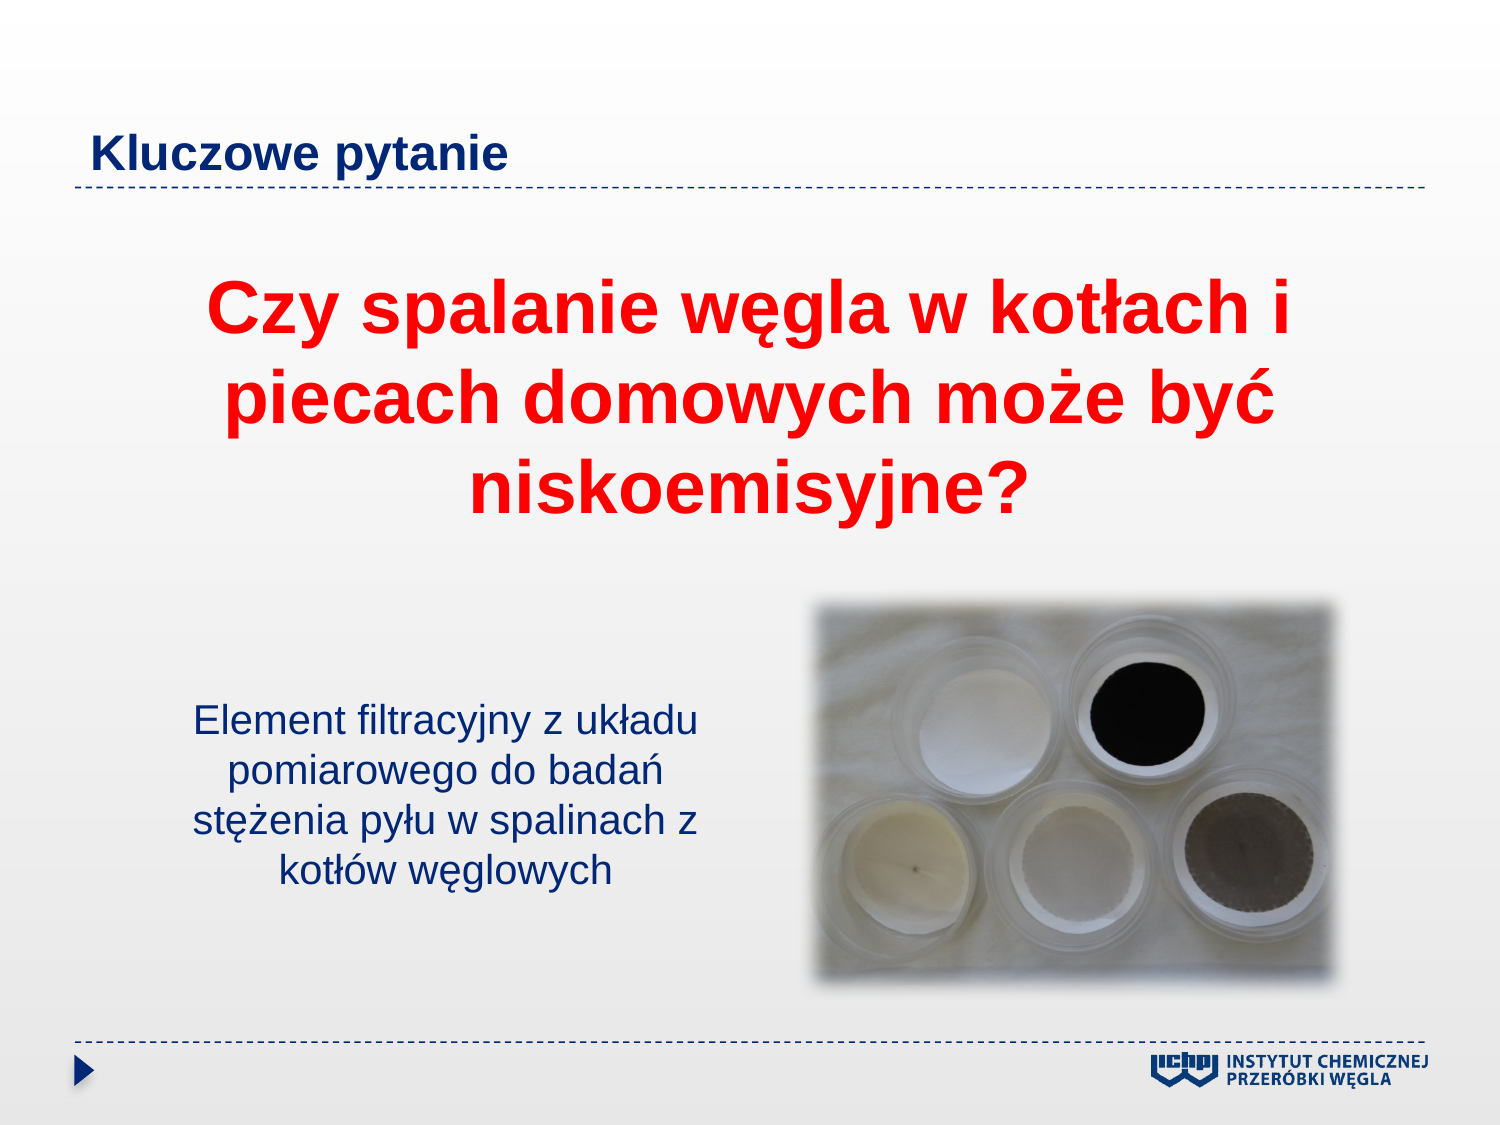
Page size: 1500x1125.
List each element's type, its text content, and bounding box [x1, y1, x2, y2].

title Kluczowe pytanie [75, 24, 1425, 188]
text_box Czy spalanie węgla w kotłach i piecach domowych może być niskoemisyjne? [85, 251, 1415, 536]
picture [796, 585, 1353, 1003]
picture [1151, 1052, 1428, 1089]
text_box Element filtracyjny z układu pomiarowego do badań stężenia pyłu w spalinach z kotłów węglowych [142, 685, 749, 901]
